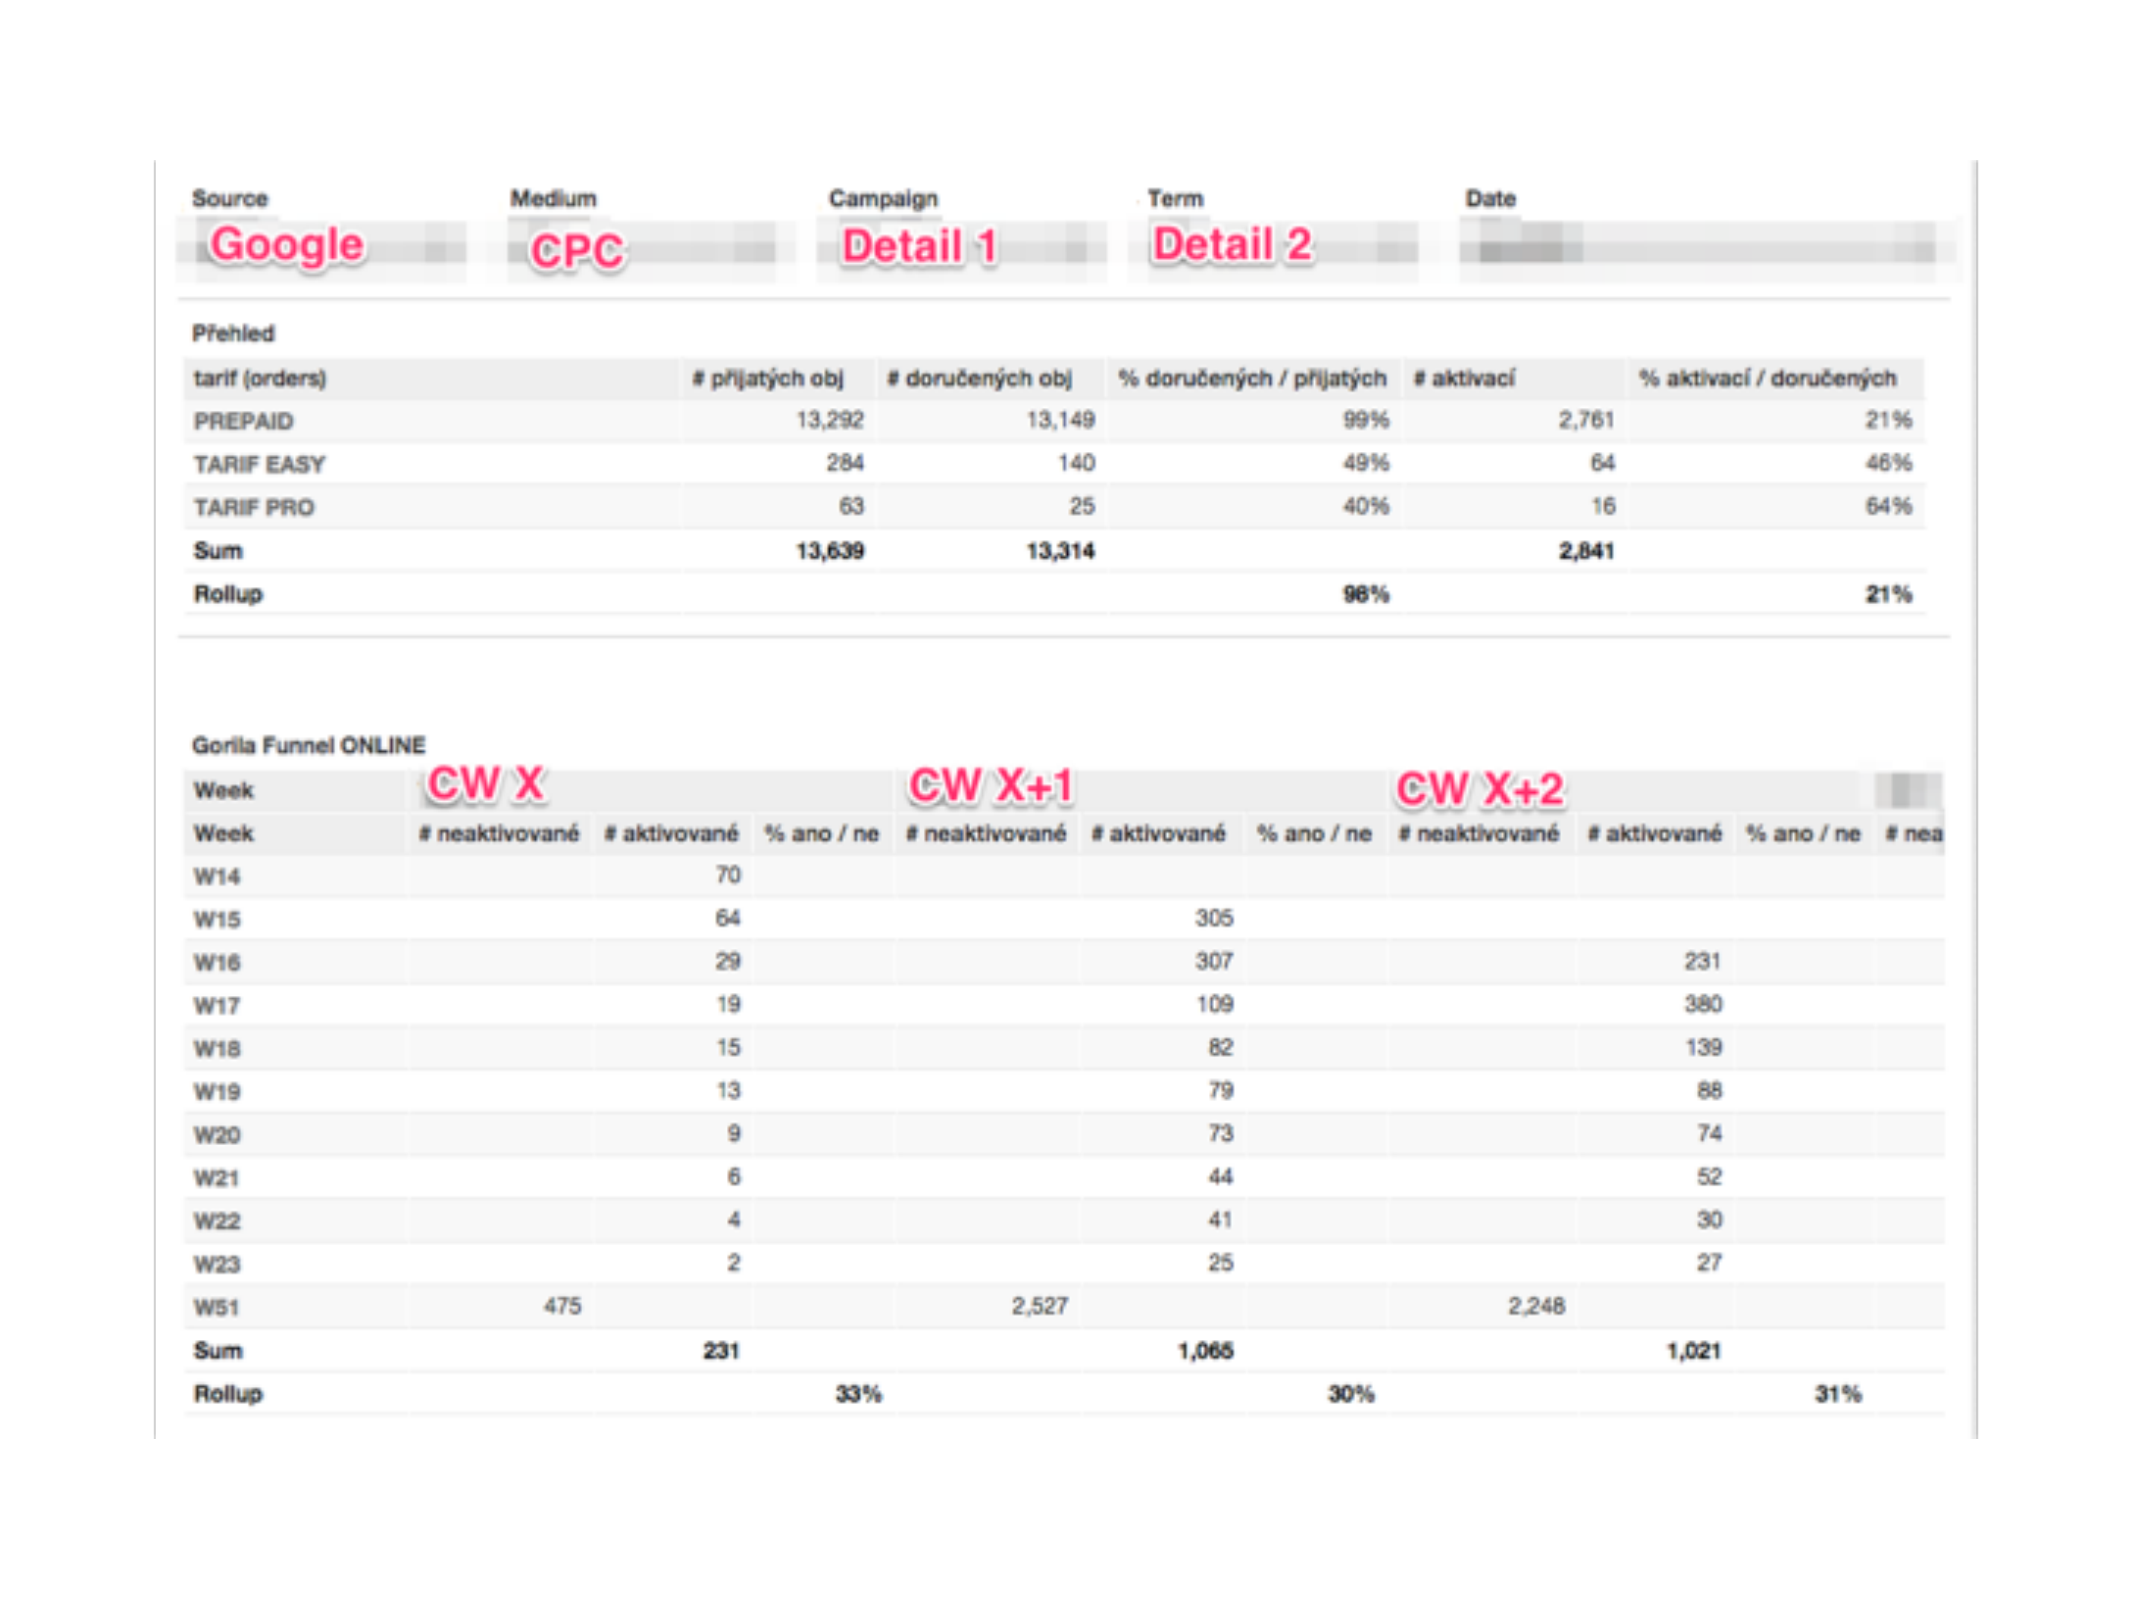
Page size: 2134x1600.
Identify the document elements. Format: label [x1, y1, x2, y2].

picture [0, 160, 2134, 1440]
